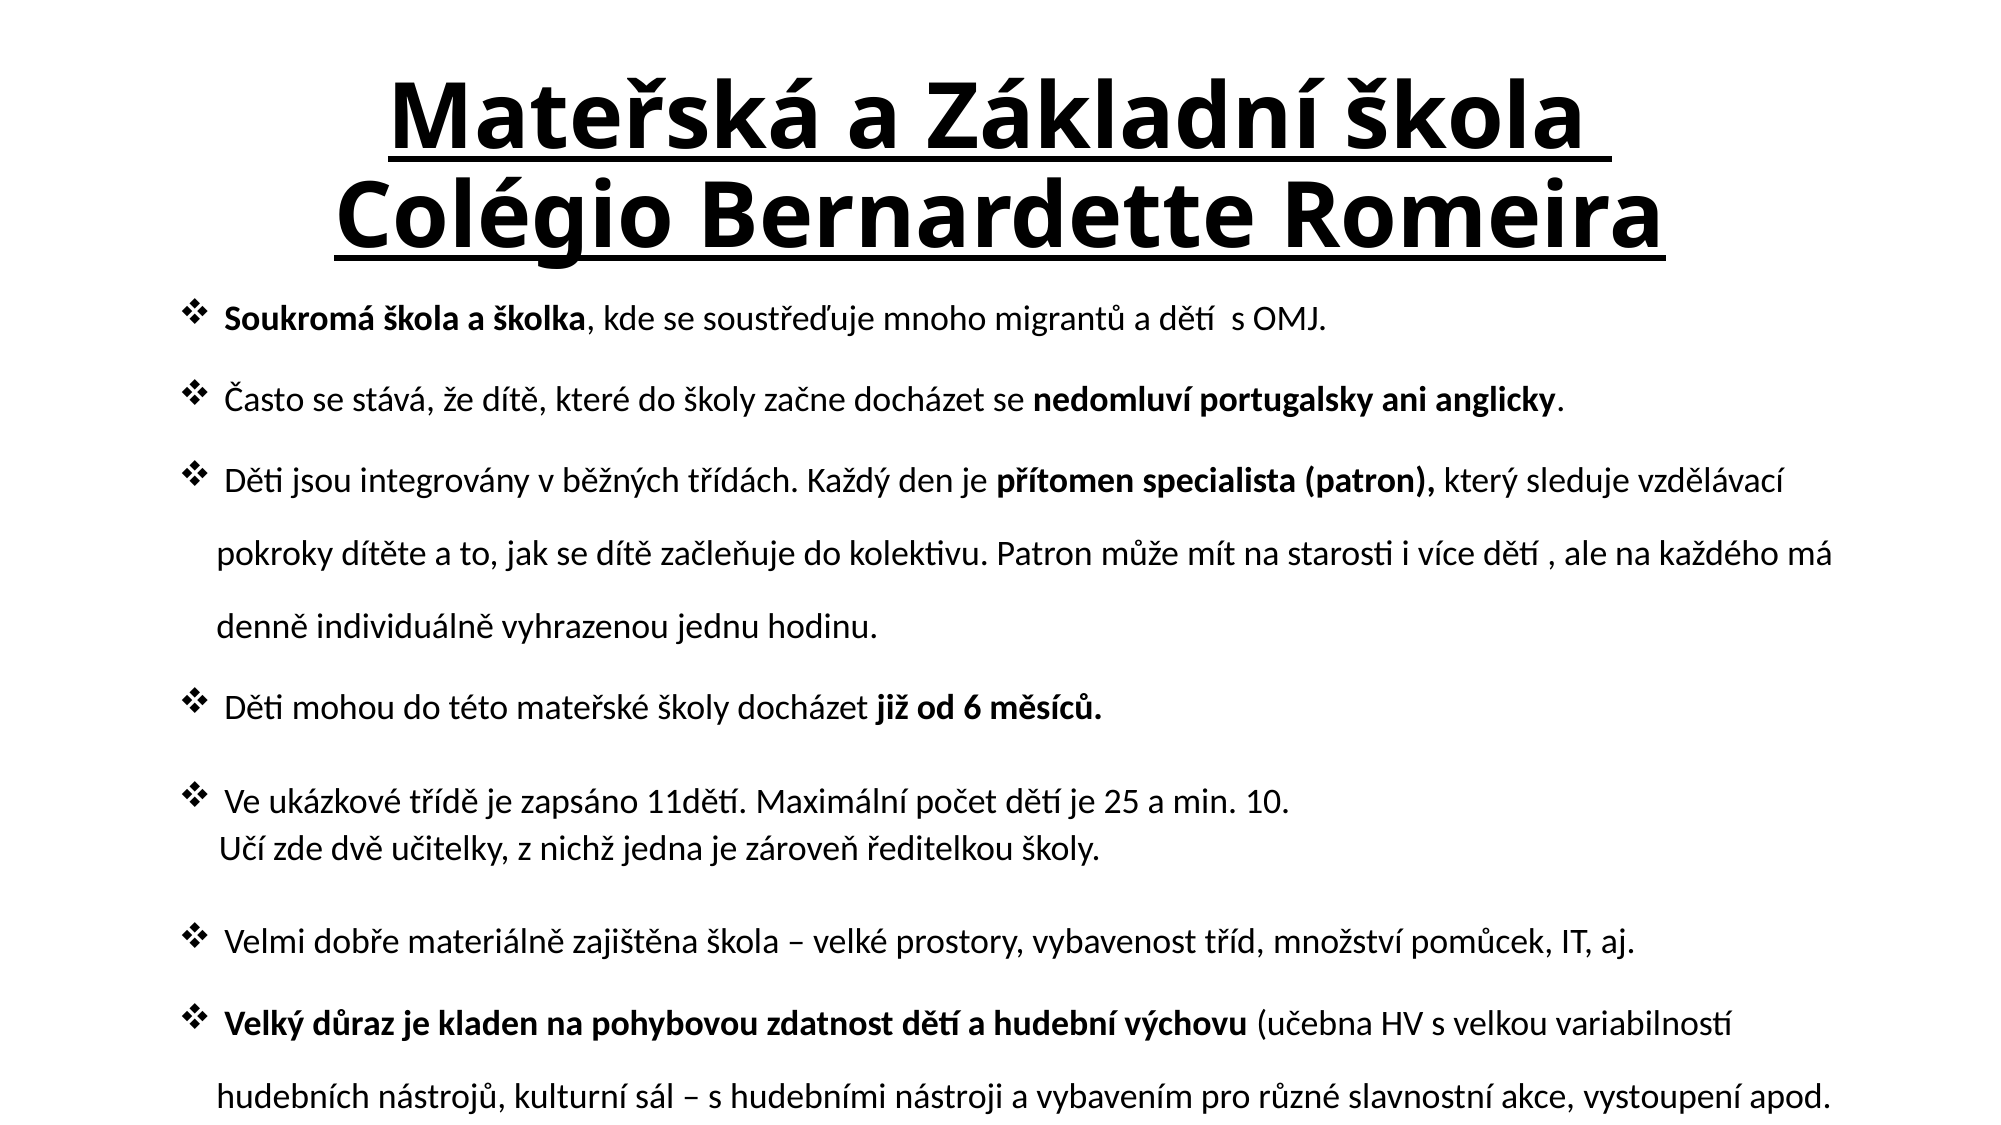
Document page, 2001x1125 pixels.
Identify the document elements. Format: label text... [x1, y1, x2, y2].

title Mateřská a Základní škola Colégio Bernardette Romeira [137, 59, 1863, 278]
list Soukromá škola a školka, kde se soustřeďuje mnoho migrantů a dětí s OMJ. Často se stává, že dítě, které do školy začne docházet se nedomluví portugalsky ani anglicky. Děti jsou integrovány v běžných třídách. Každý den je přítomen specialista (patron), který sleduje vzdělávací pokroky dítěte a to, jak se dítě začleňuje do kolektivu. Patron může mít na starosti i více dětí , ale na každého má denně individuálně vyhrazenou jednu hodinu. Děti mohou do této mateřské školy docházet již od 6 měsíců. Ve ukázkové třídě je zapsáno 11dětí. Maximální počet dětí je 25 a min. 10. Učí zde dvě učitelky, z nichž jedna je zároveň ředitelkou školy. Velmi dobře materiálně zajištěna škola – velké prostory, vybavenost tříd, množství pomůcek, IT, aj. Velký důraz je kladen na pohybovou zdatnost dětí a hudební výchovu (učebna HV s velkou variabilností hudebních nástrojů, kulturní sál – s hudebními nástroji a vybavením pro různé slavnostní akce, vystoupení apod. [164, 256, 1863, 1125]
